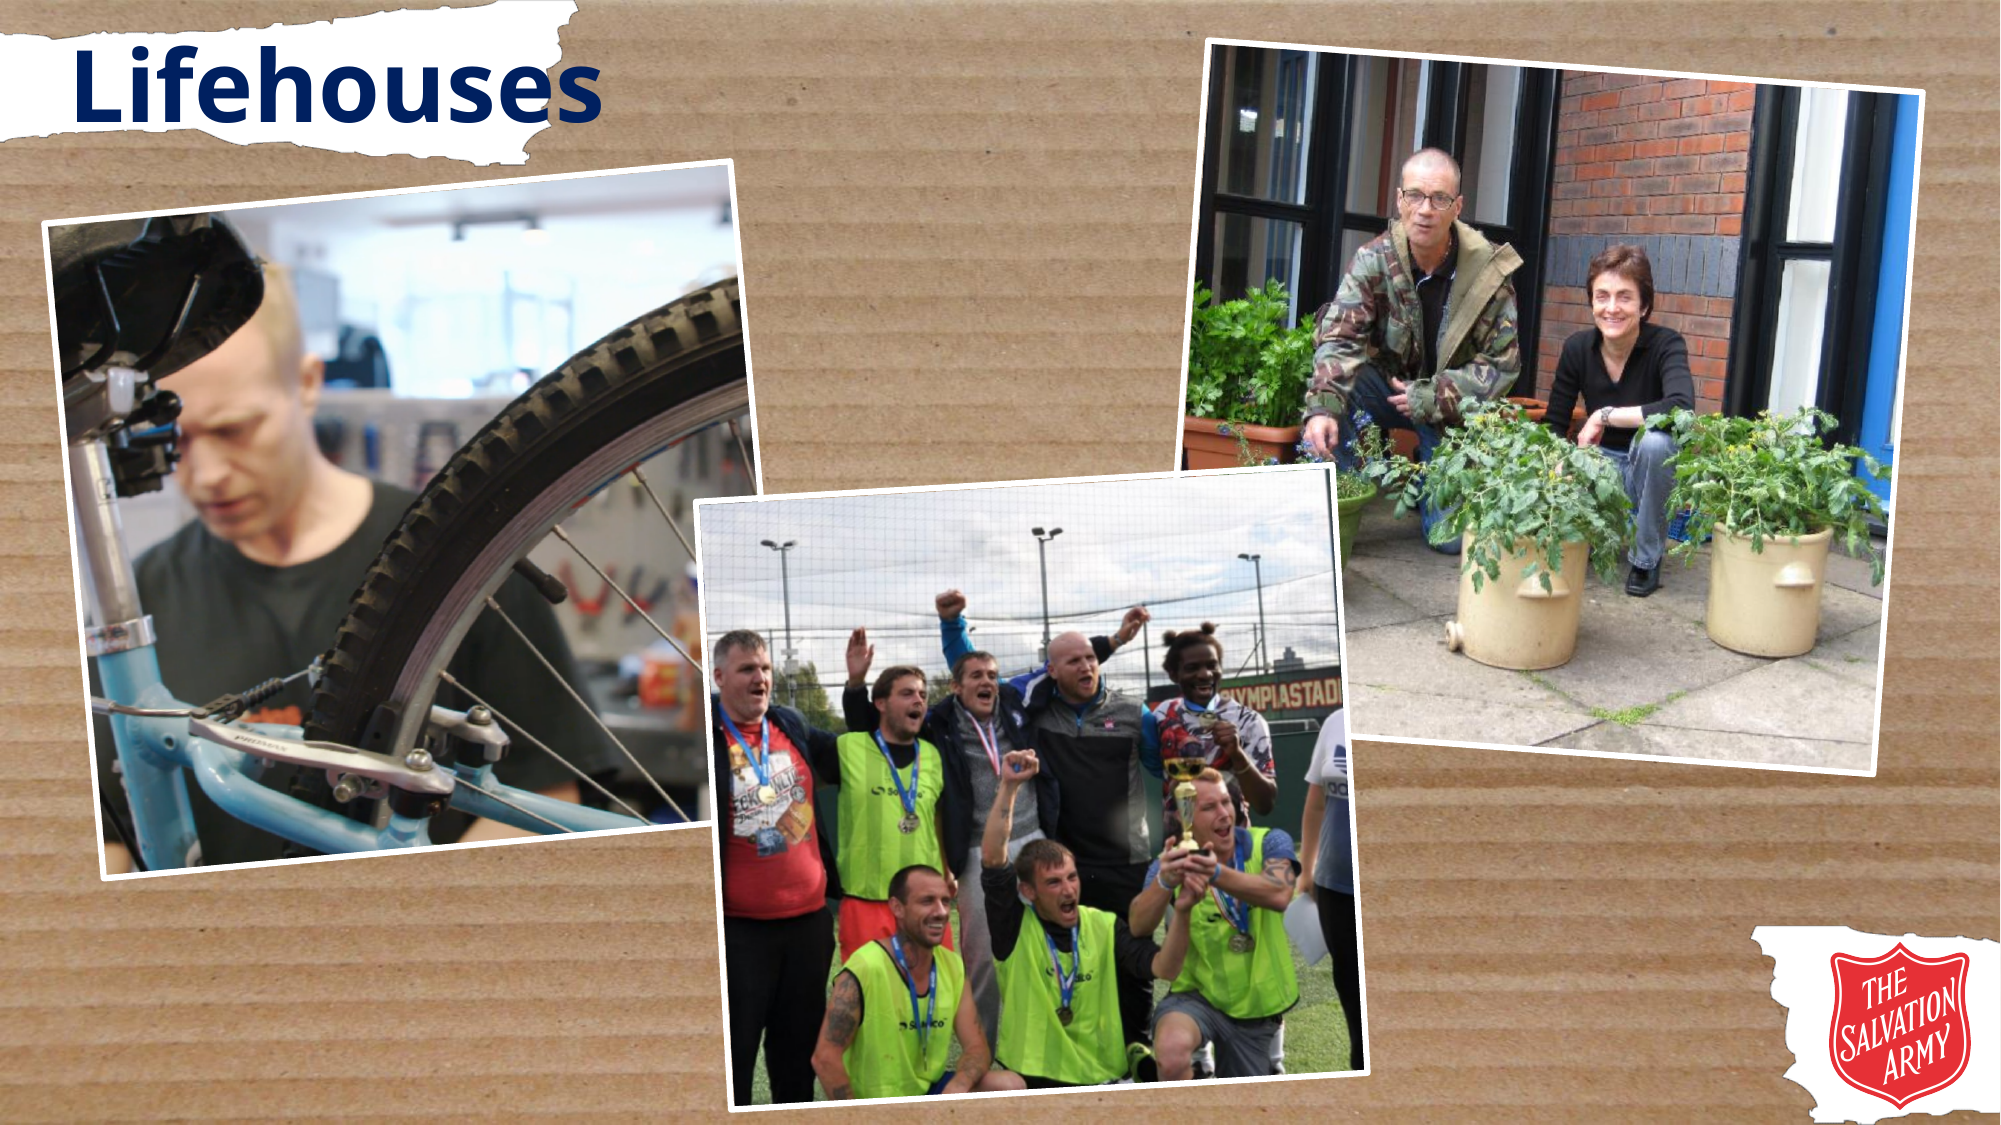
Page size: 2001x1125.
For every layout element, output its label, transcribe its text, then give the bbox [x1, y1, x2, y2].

picture [0, 0, 2001, 1125]
text_box Lifehouses [616, 14, 913, 150]
